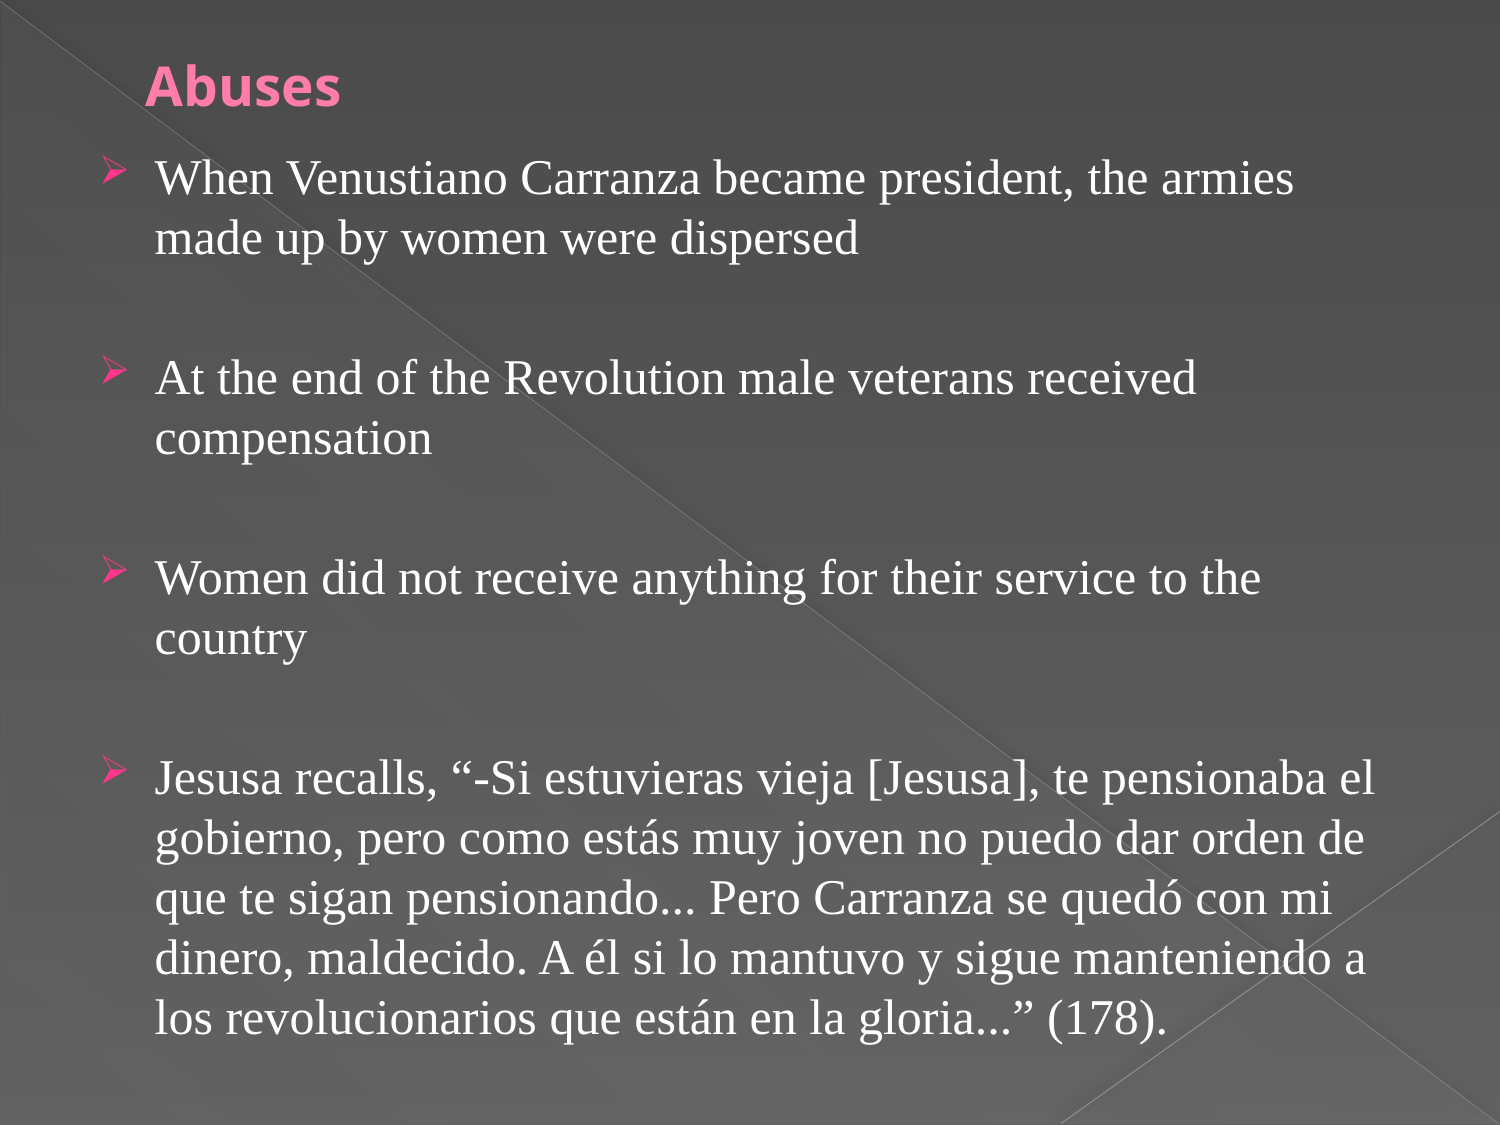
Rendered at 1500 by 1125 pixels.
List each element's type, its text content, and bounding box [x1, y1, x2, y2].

list When Venustiano Carranza became president, the armies made up by women were dispersed At the end of the Revolution male veterans received compensation Women did not receive anything for their service to the country Jesusa recalls, “-Si estuvieras vieja [Jesusa], te pensionaba el gobierno, pero como estás muy joven no puedo dar orden de que te sigan pensionando... Pero Carranza se quedó con mi dinero, maldecido. A él si lo mantuvo y sigue manteniendo a los revolucionarios que están en la gloria...” (178). [75, 137, 1425, 1059]
title Abuses [75, 43, 1425, 125]
